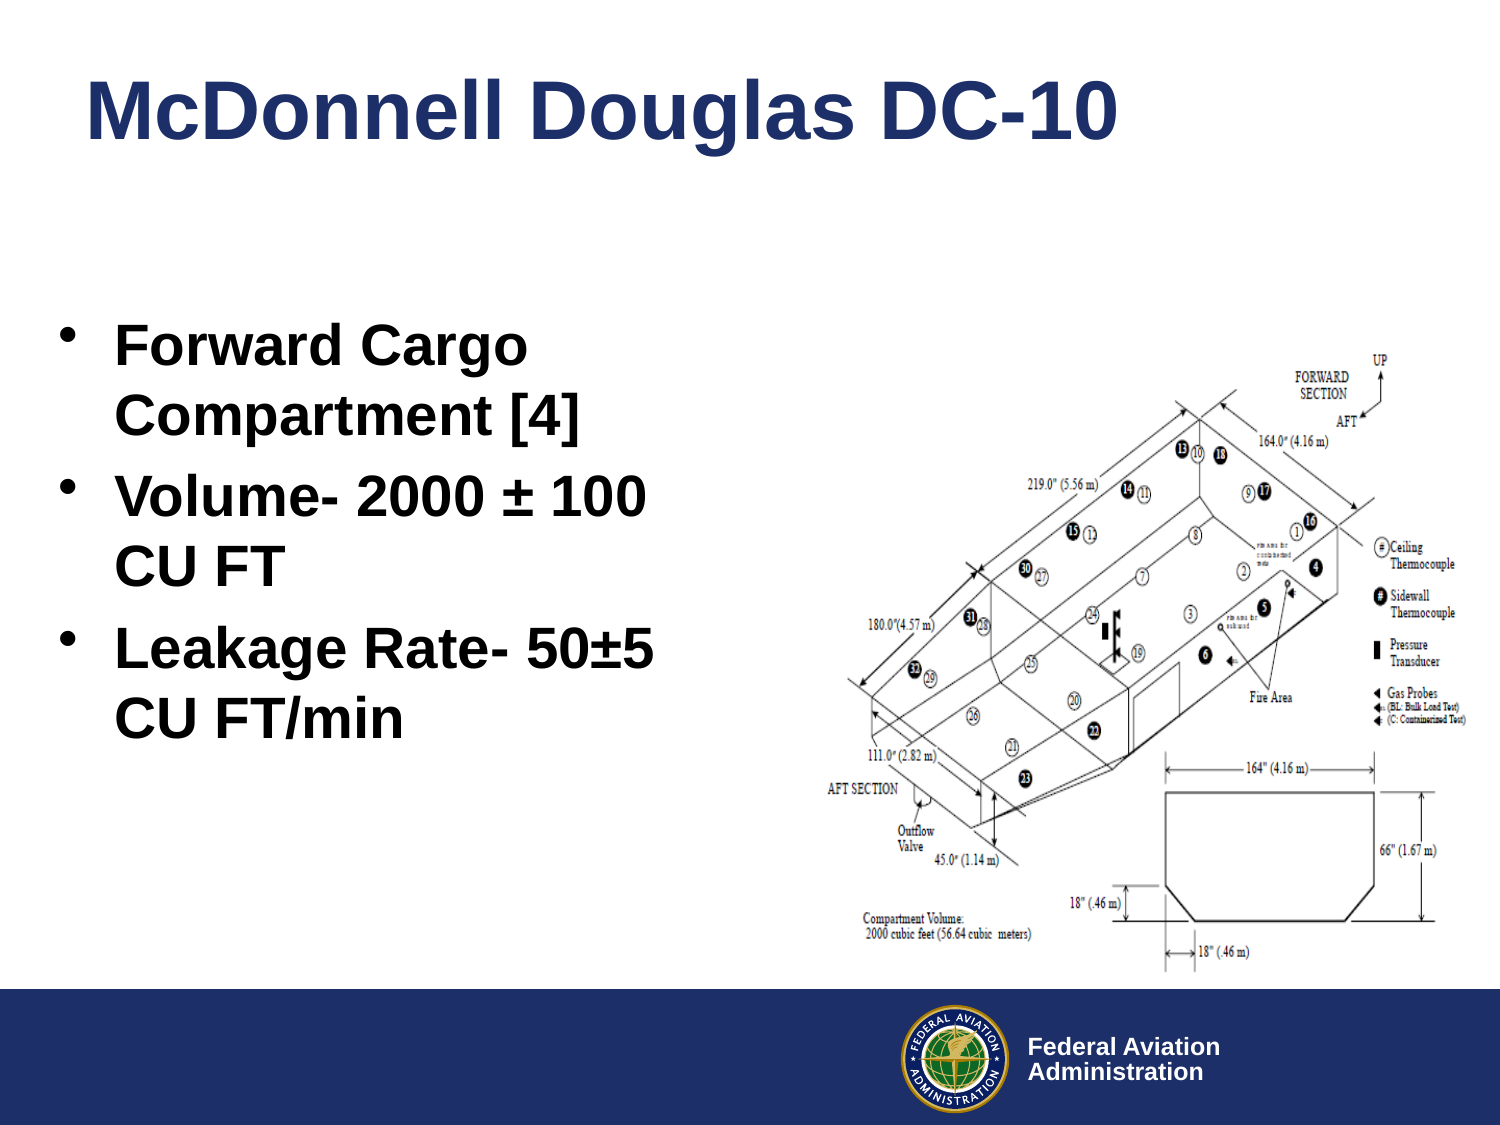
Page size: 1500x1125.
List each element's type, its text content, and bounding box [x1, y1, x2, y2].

picture [799, 299, 1500, 982]
title McDonnell Douglas DC-10 [70, 56, 1461, 157]
list Forward Cargo Compartment [4] Volume- 2000 ± 100 CU FT Leakage Rate- 50±5 CU FT/min [43, 299, 673, 1014]
